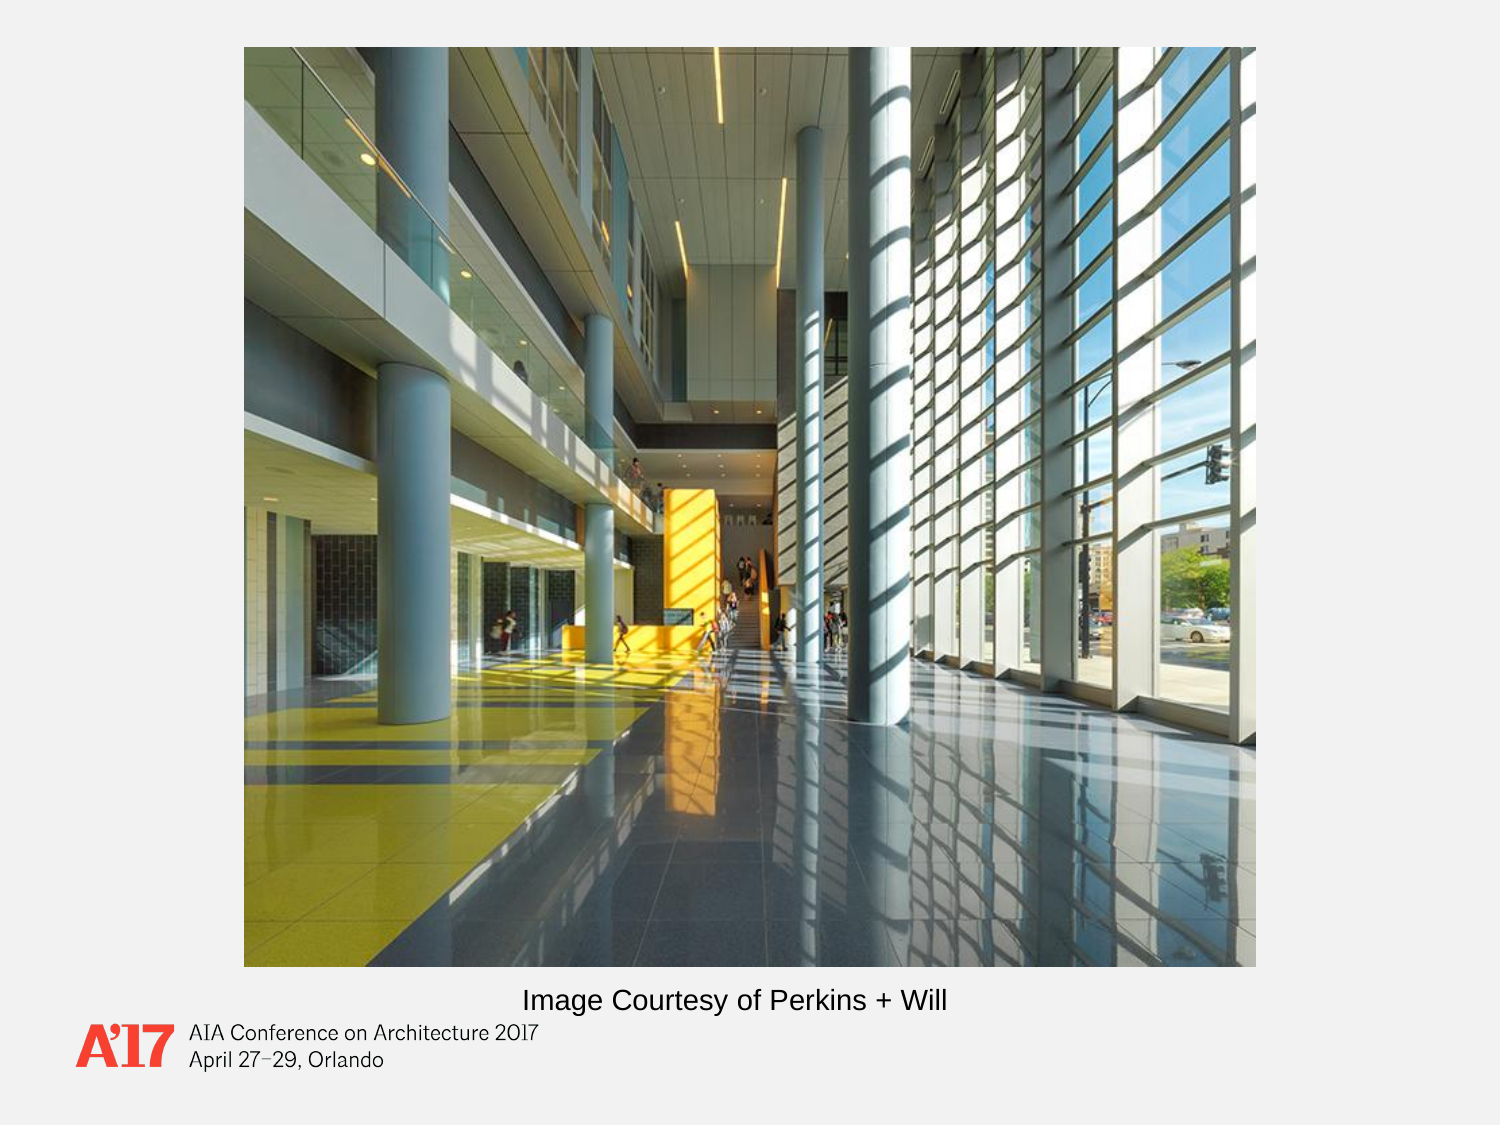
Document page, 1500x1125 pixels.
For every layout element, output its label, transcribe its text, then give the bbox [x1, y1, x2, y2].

picture [244, 47, 1256, 967]
picture [75, 1023, 539, 1074]
text_box Image Courtesy of Perkins + Will [507, 975, 993, 1027]
